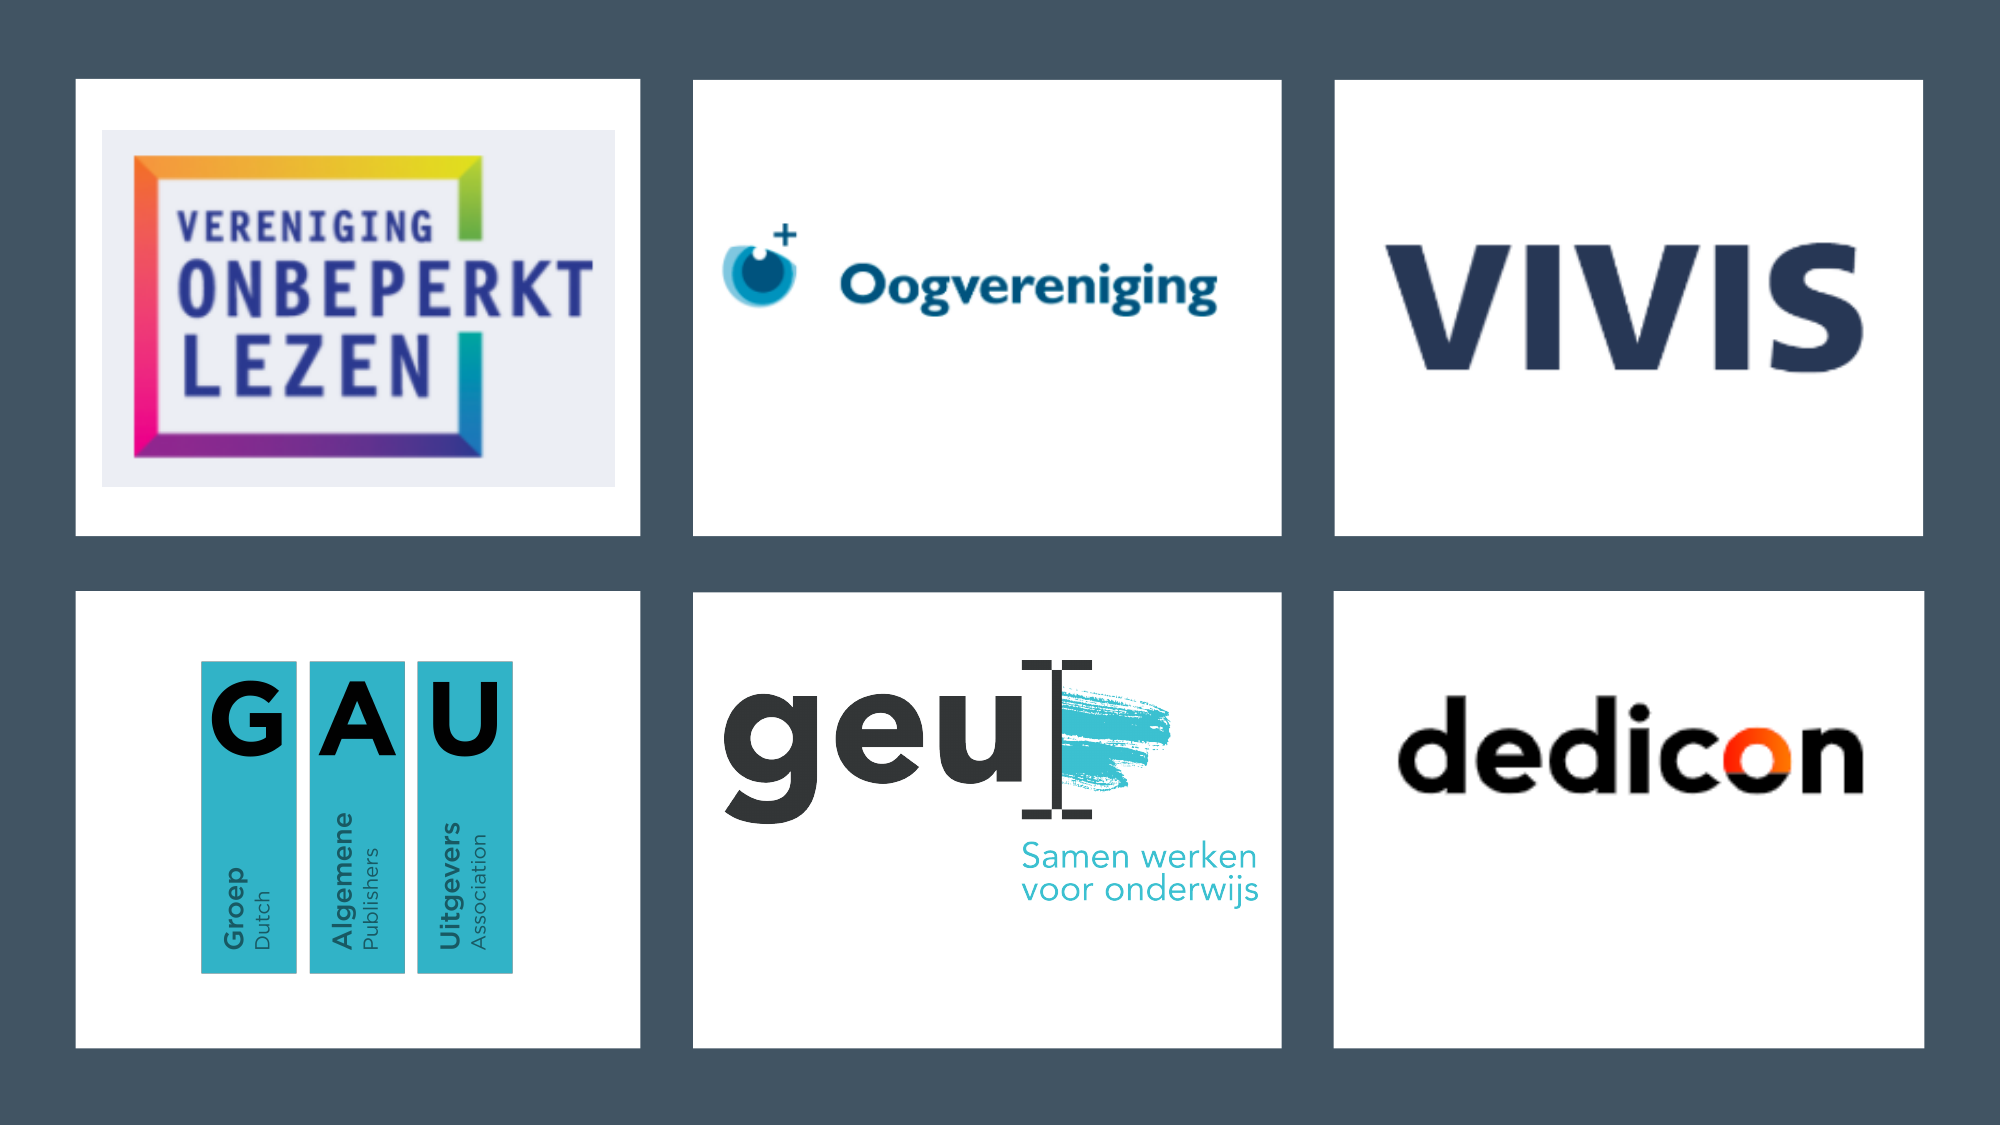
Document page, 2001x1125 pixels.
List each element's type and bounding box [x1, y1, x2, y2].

picture [1363, 209, 1898, 409]
text_box [75, 590, 641, 1049]
text_box [692, 79, 1283, 537]
text_box [1333, 590, 1925, 1049]
picture [102, 130, 615, 487]
picture [713, 216, 1242, 354]
picture [724, 660, 1258, 909]
text_box [1334, 79, 1924, 537]
text_box [75, 78, 641, 537]
text_box [692, 591, 1283, 1049]
picture [153, 614, 560, 1021]
picture [1362, 666, 1896, 848]
text_box [0, 0, 2000, 1125]
